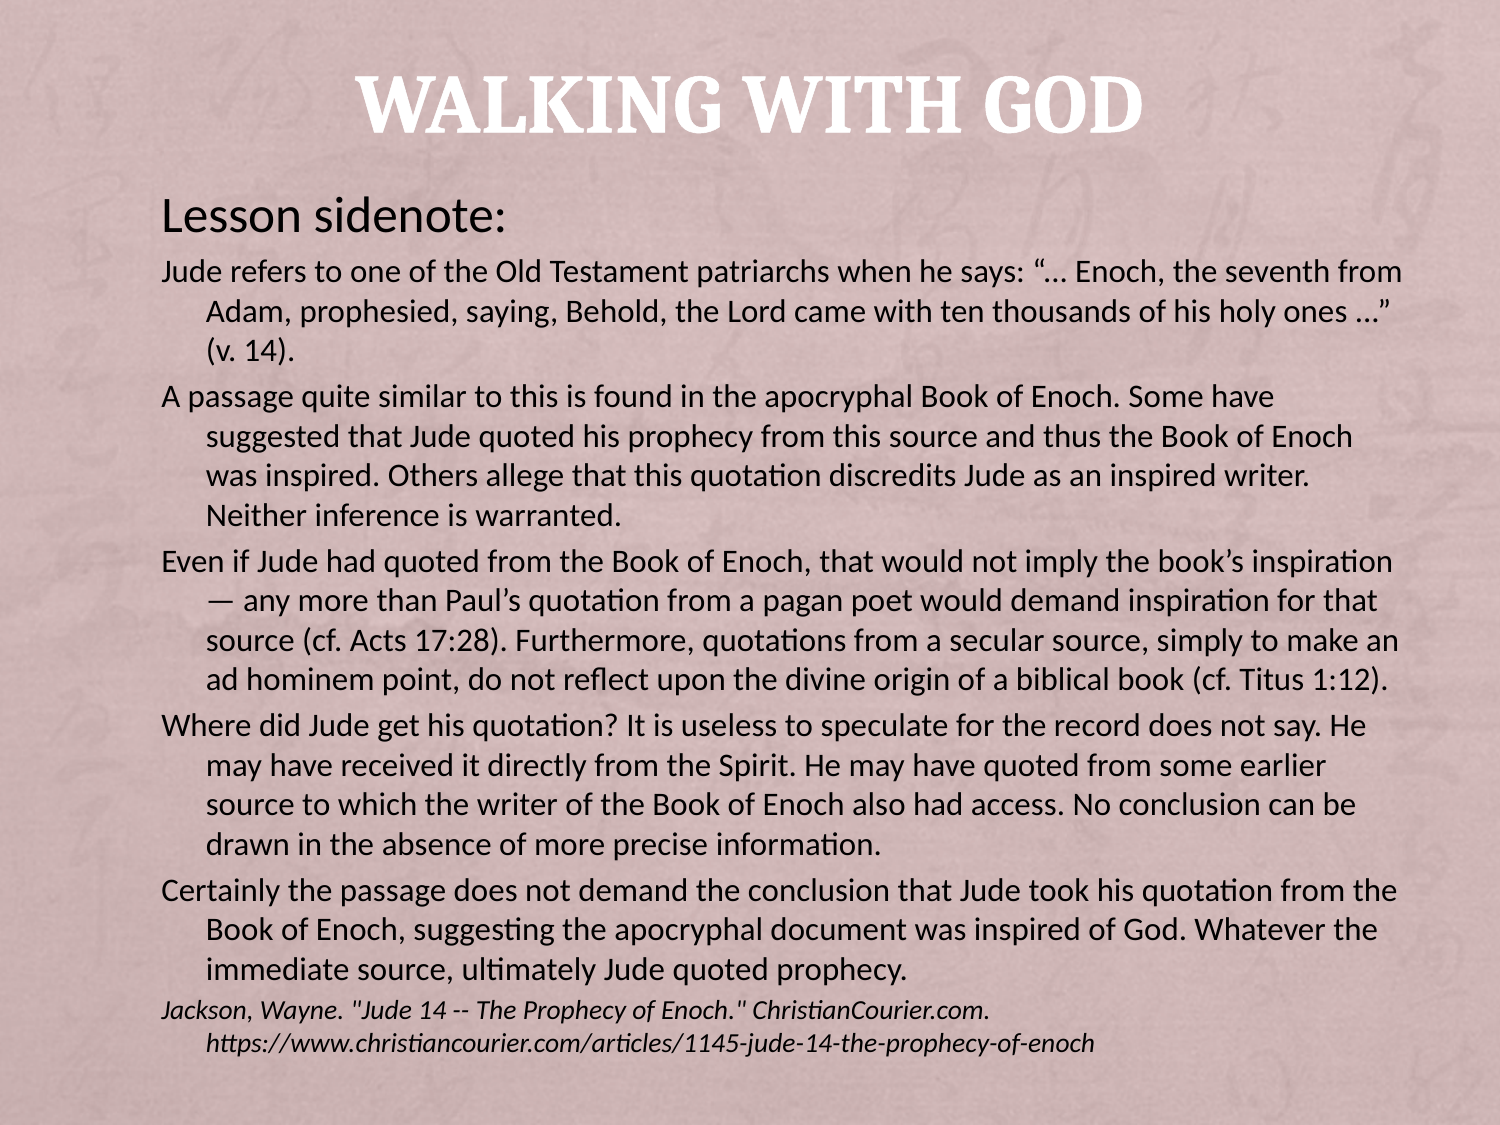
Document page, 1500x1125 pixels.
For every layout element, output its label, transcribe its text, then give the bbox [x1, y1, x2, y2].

list Lesson sidenote: Jude refers to one of the Old Testament patriarchs when he says: “... Enoch, the seventh from Adam, prophesied, saying, Behold, the Lord came with ten thousands of his holy ones ...” (v. 14). A passage quite similar to this is found in the apocryphal Book of Enoch. Some have suggested that Jude quoted his prophecy from this source and thus the Book of Enoch was inspired. Others allege that this quotation discredits Jude as an inspired writer. Neither inference is warranted. Even if Jude had quoted from the Book of Enoch, that would not imply the book’s inspiration — any more than Paul’s quotation from a pagan poet would demand inspiration for that source (cf. Acts 17:28). Furthermore, quotations from a secular source, simply to make an ad hominem point, do not reflect upon the divine origin of a biblical book (cf. Titus 1:12). Where did Jude get his quotation? It is useless to speculate for the record does not say. He may have received it directly from the Spirit. He may have quoted from some earlier source to which the writer of the Book of Enoch also had access. No conclusion can be drawn in the absence of more precise information. Certainly the passage does not demand the conclusion that Jude took his quotation from the Book of Enoch, suggesting the apocryphal document was inspired of God. Whatever the immediate source, ultimately Jude quoted prophecy. Jackson, Wayne. "Jude 14 -- The Prophecy of Enoch." ChristianCourier.com. https://www.christiancourier.com/articles/1145-jude-14-the-prophecy-of-enoch [75, 174, 1425, 1108]
title WALKING WITH GOD [75, 45, 1425, 153]
